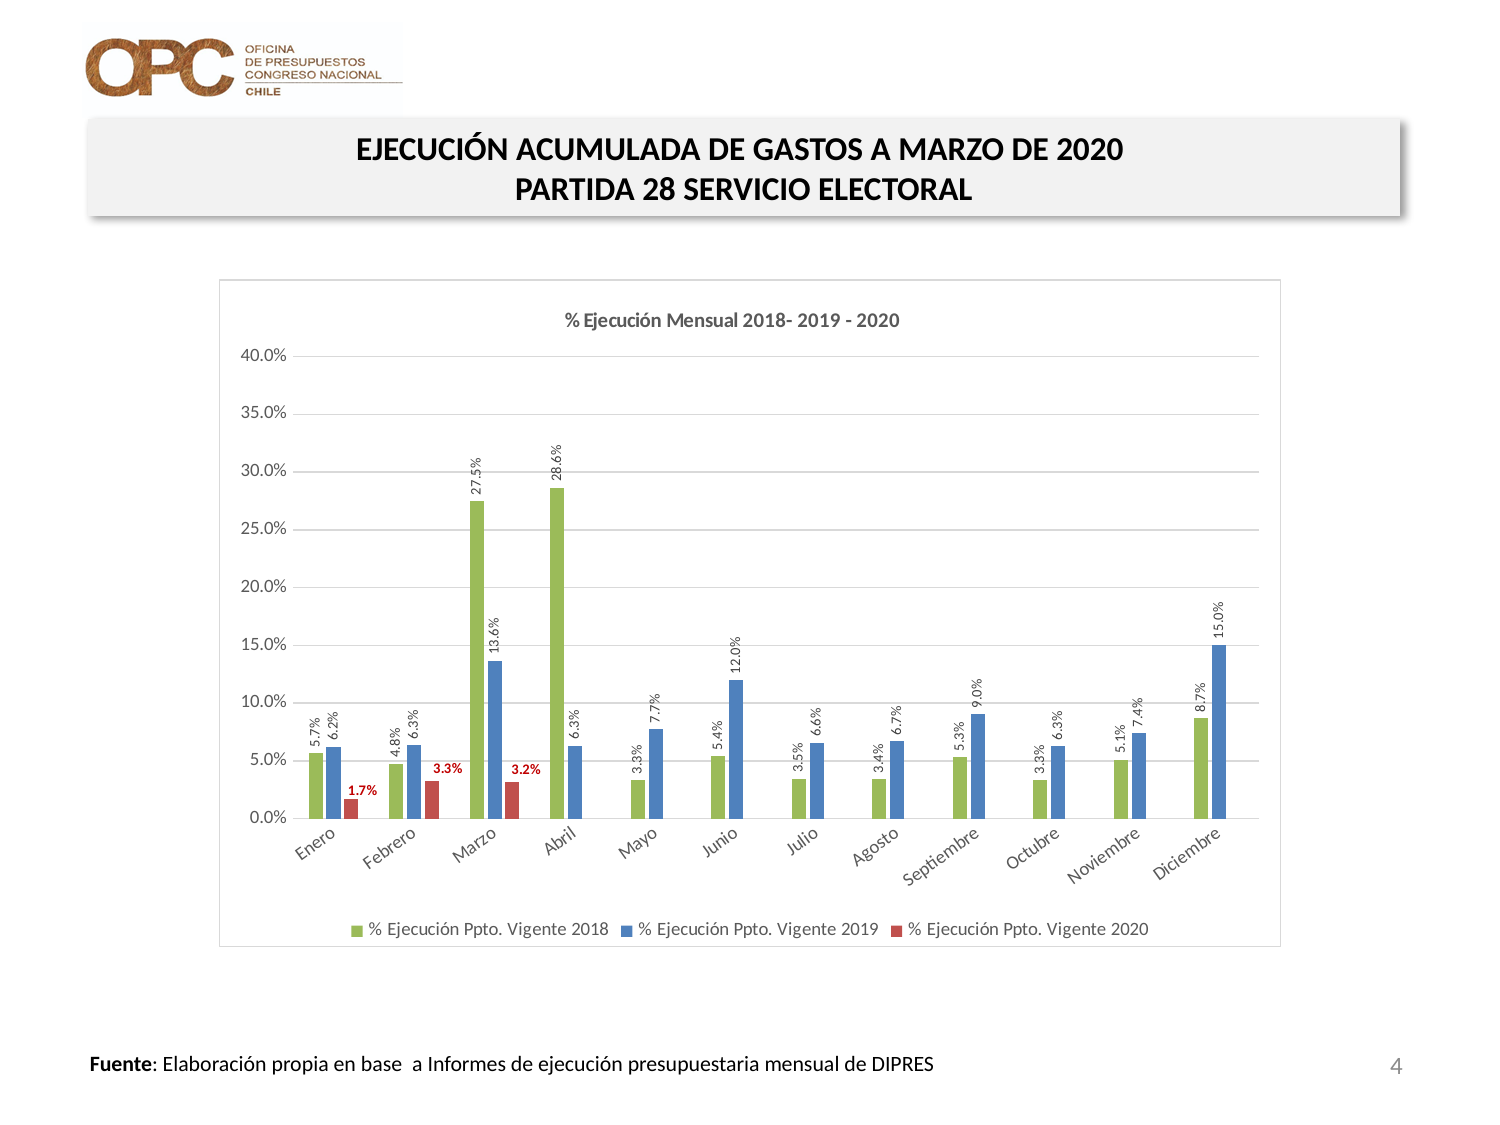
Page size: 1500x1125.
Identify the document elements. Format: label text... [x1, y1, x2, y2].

slide_number 4 [1067, 1035, 1418, 1095]
picture [82, 22, 403, 118]
text_box EJECUCIÓN ACUMULADA DE GASTOS A MARZO DE 2020 PARTIDA 28 SERVICIO ELECTORAL [88, 119, 1400, 216]
chart [218, 278, 1282, 948]
